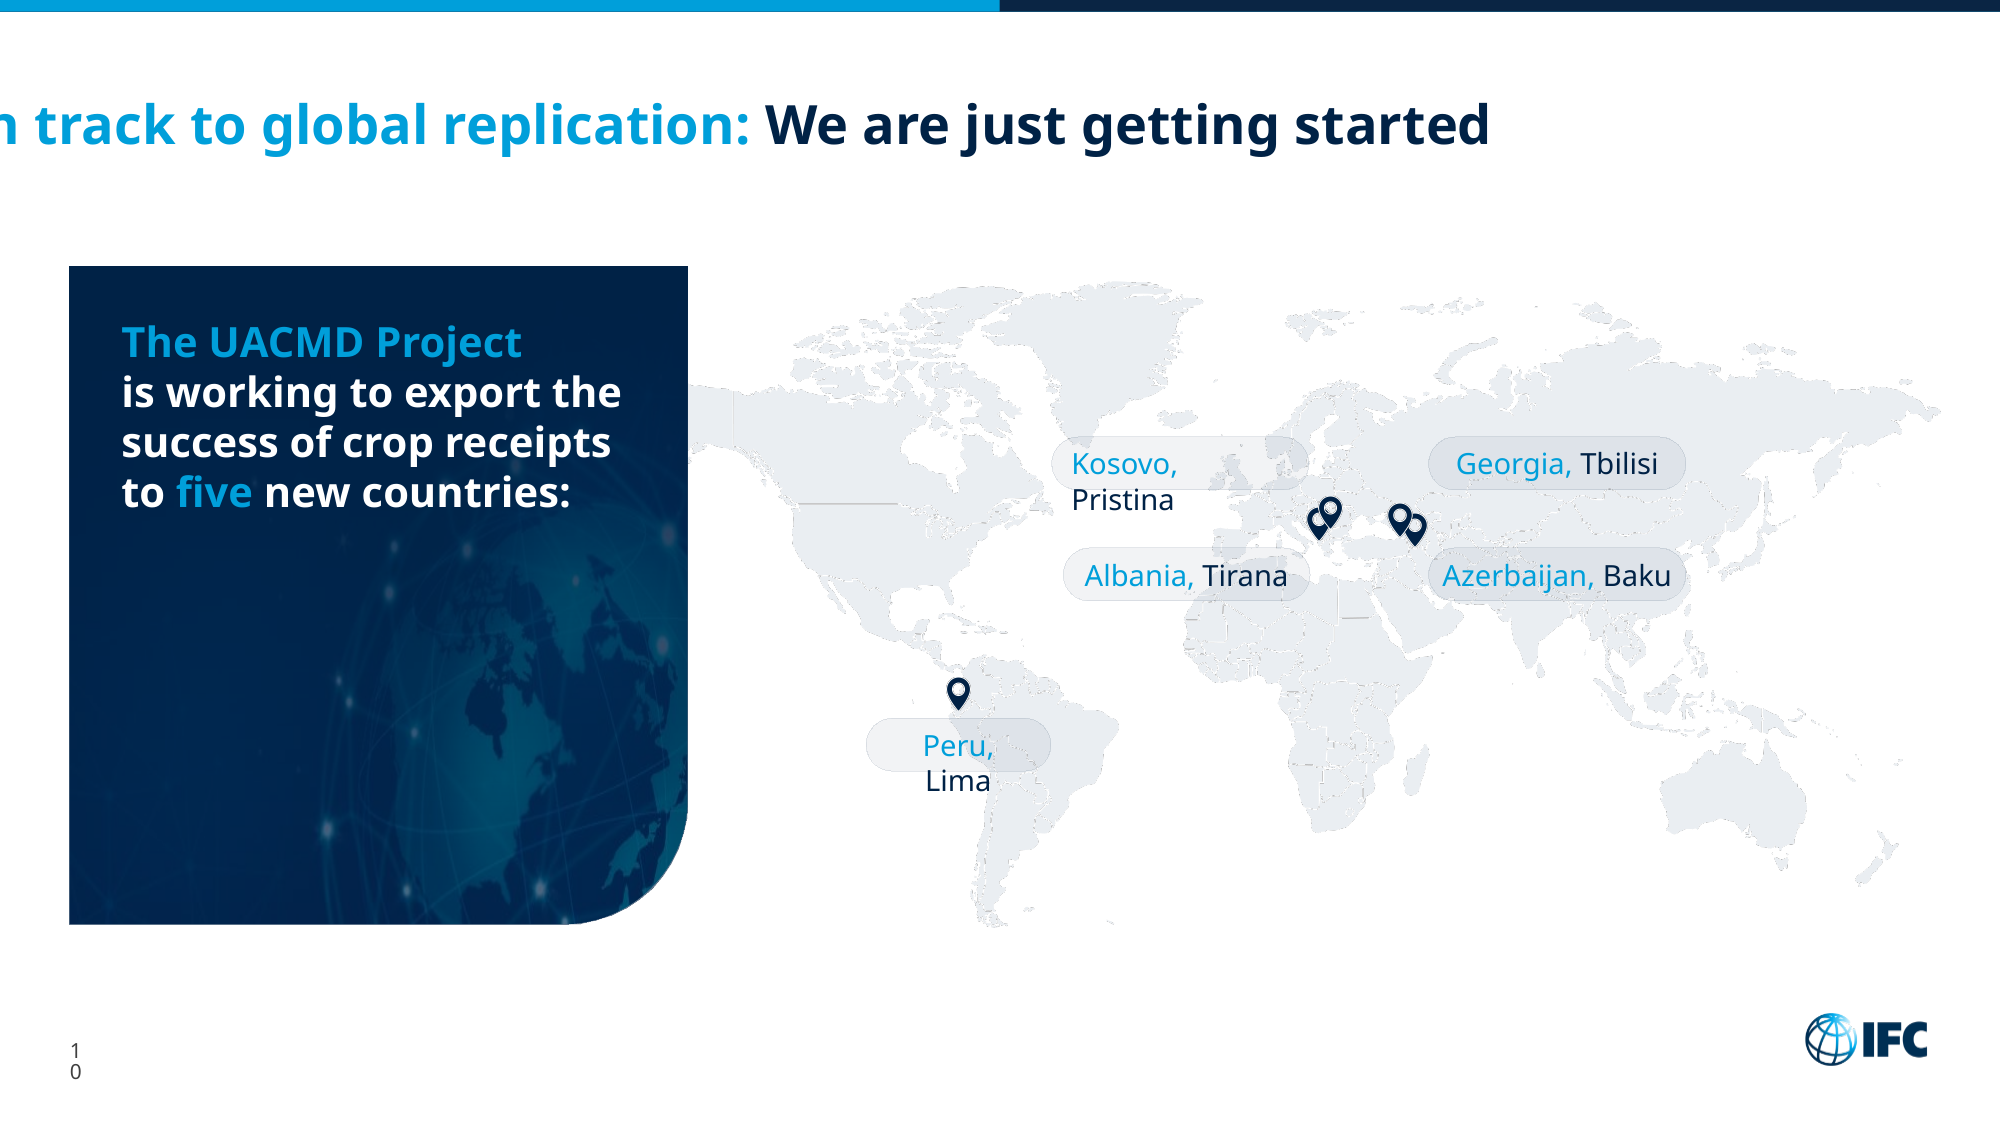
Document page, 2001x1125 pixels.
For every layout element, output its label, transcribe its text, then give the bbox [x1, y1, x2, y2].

picture [1821, 1022, 1830, 1030]
text_box [1000, 0, 2000, 12]
slide_number 10 [69, 1039, 93, 1065]
text_box On track to global replication: We are just getting started [0, 89, 1493, 155]
text_box [0, 0, 1000, 12]
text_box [1302, 495, 1348, 541]
picture [69, 265, 1942, 929]
picture [1805, 1013, 1933, 1070]
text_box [1383, 502, 1433, 547]
